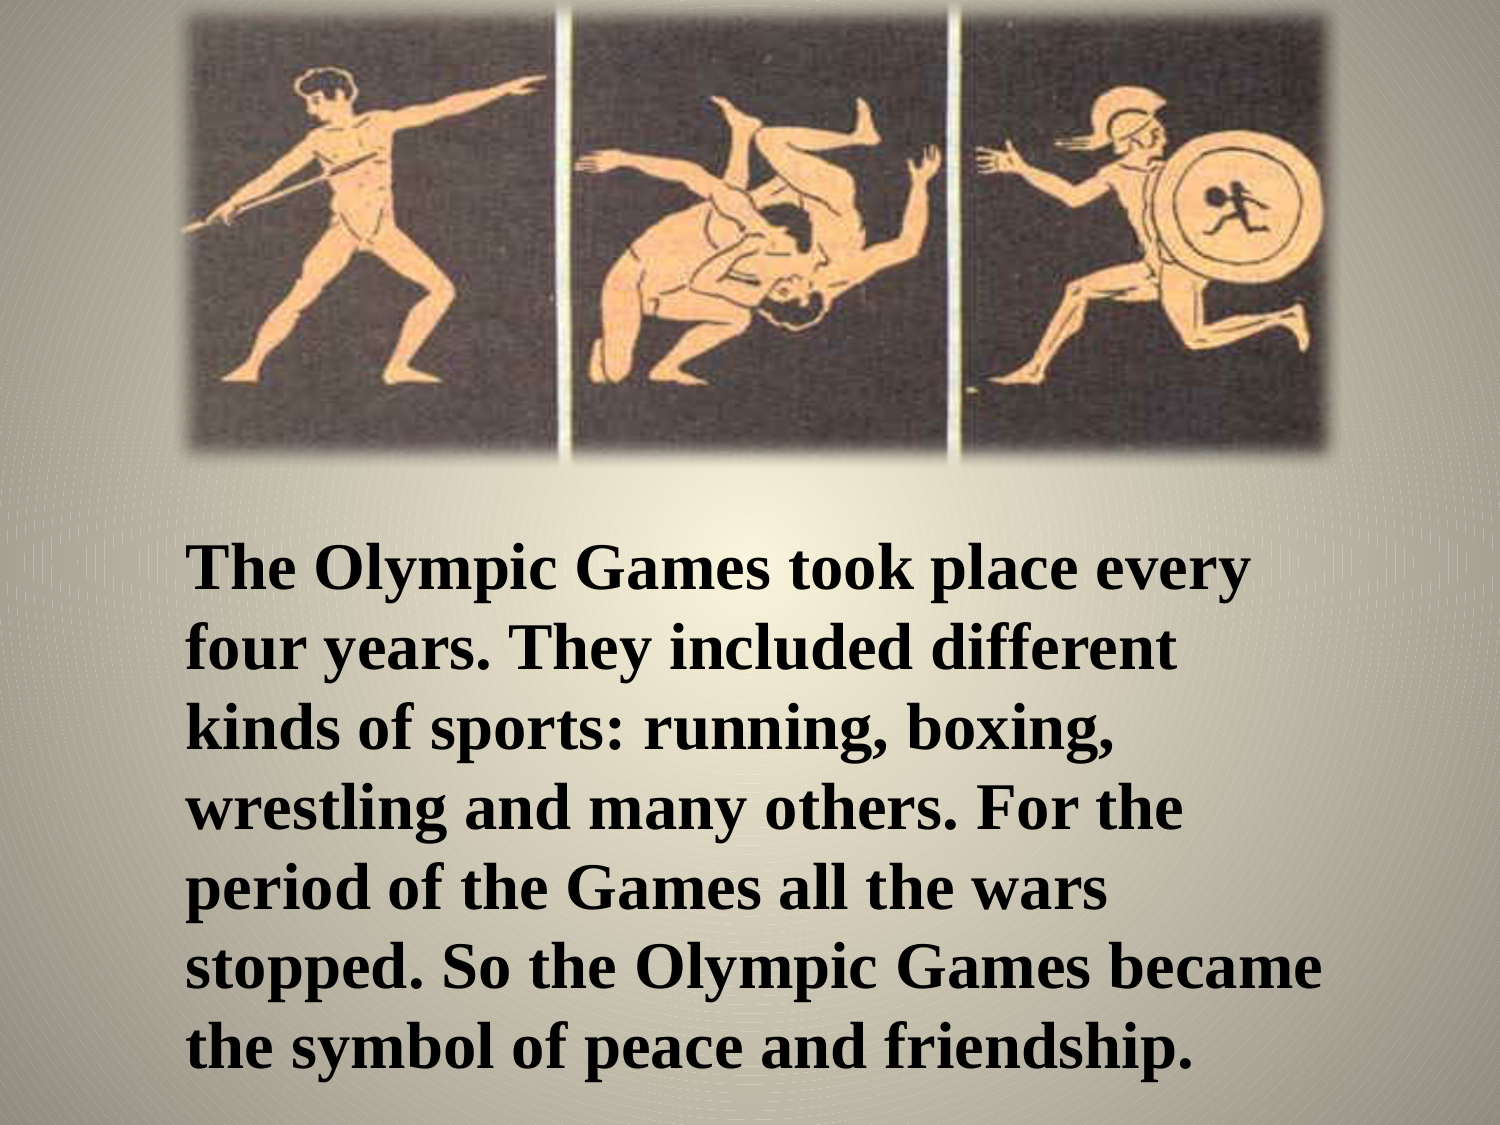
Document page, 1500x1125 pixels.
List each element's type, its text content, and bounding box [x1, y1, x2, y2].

picture [170, 0, 1344, 468]
text_box The Olympic Games took place every four years. They included different kinds of sports: running, boxing, wrestling and many others. For the period of the Games all the wars stopped. So the Olympic Games became the symbol of peace and friendship. [171, 515, 1341, 1090]
